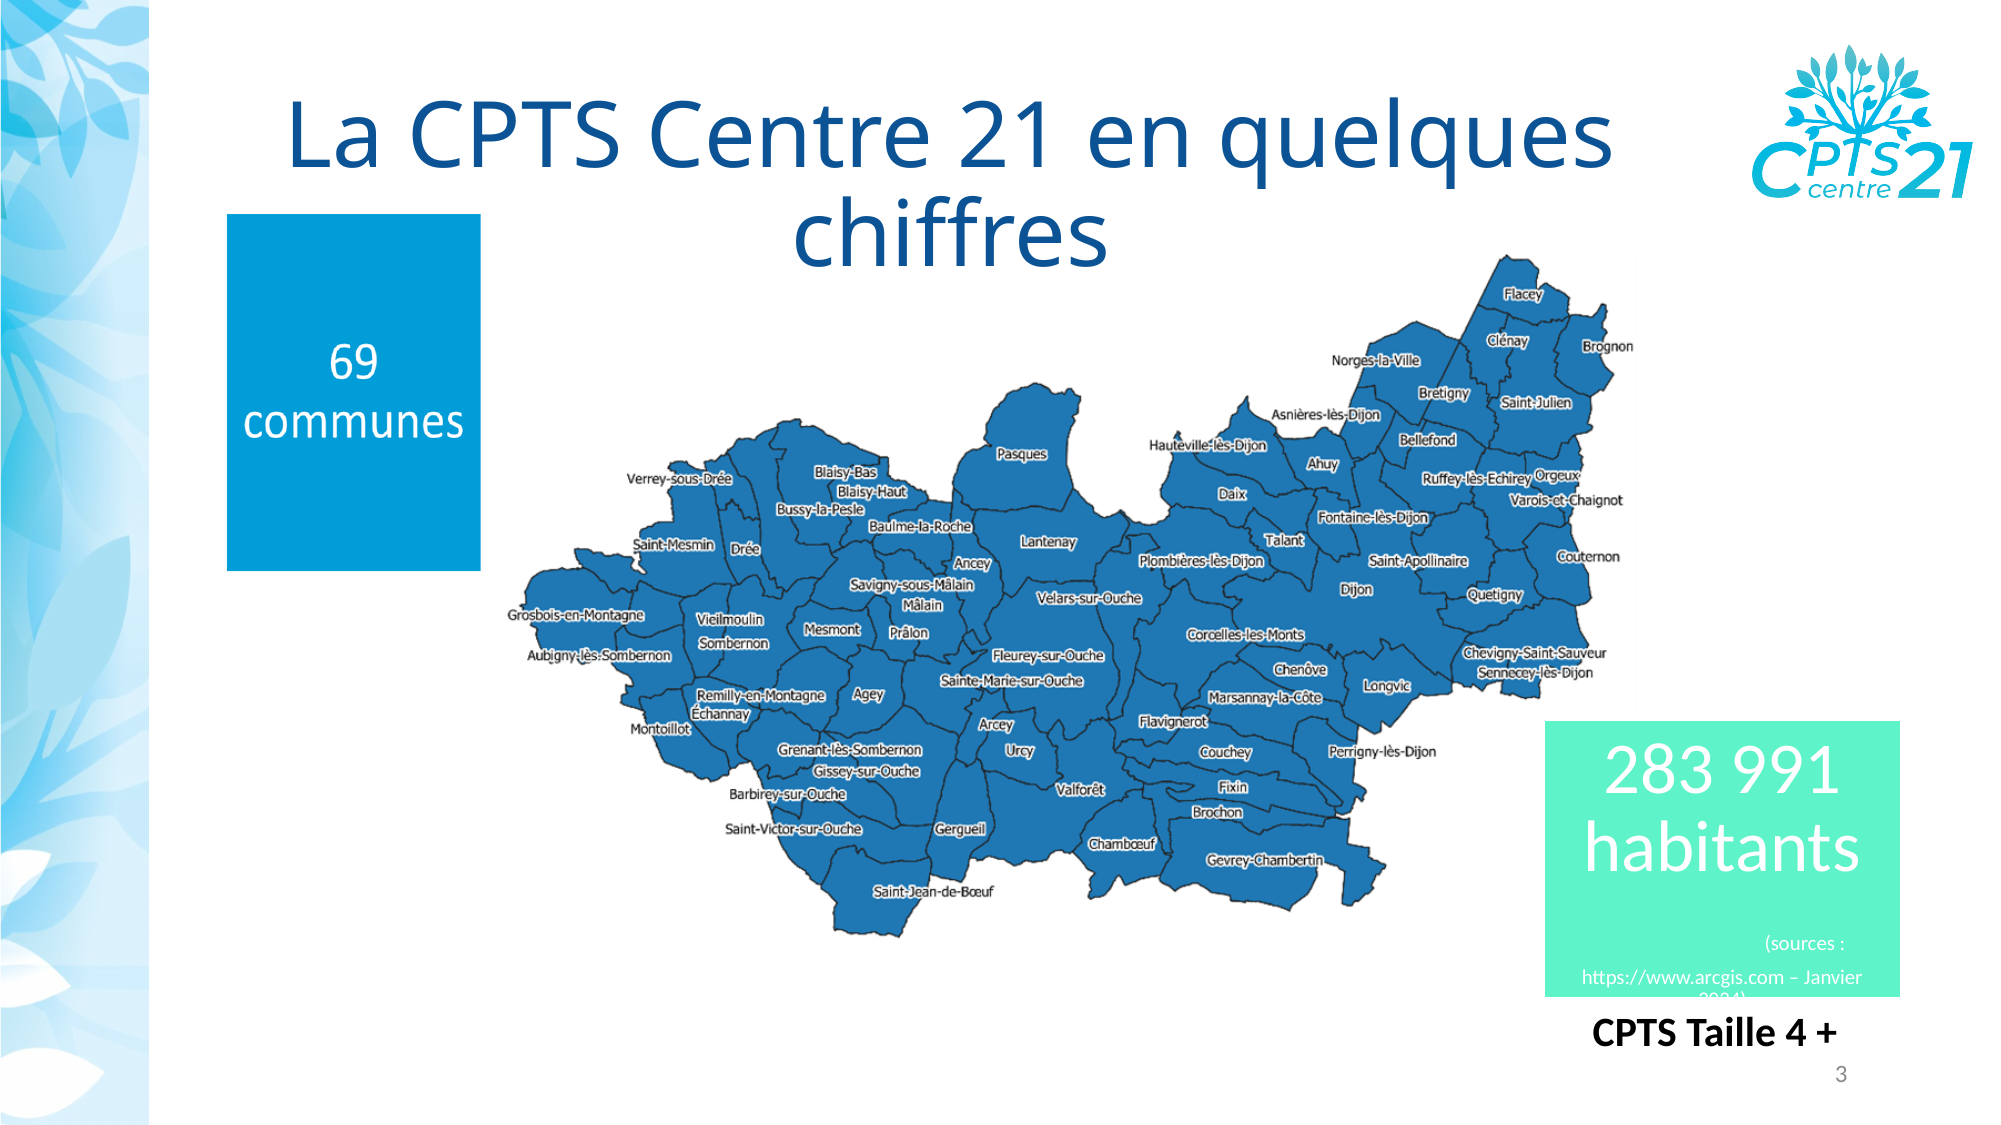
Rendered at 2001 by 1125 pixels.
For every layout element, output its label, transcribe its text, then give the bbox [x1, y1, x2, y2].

picture [1752, 44, 1973, 198]
text_box La CPTS Centre 21 en quelques chiffres [103, 76, 1798, 294]
text_box CPTS Taille 4 + [1577, 998, 1867, 1063]
slide_number 3 [1412, 1042, 1863, 1103]
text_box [1543, 720, 1902, 998]
picture [0, 1, 1638, 1124]
